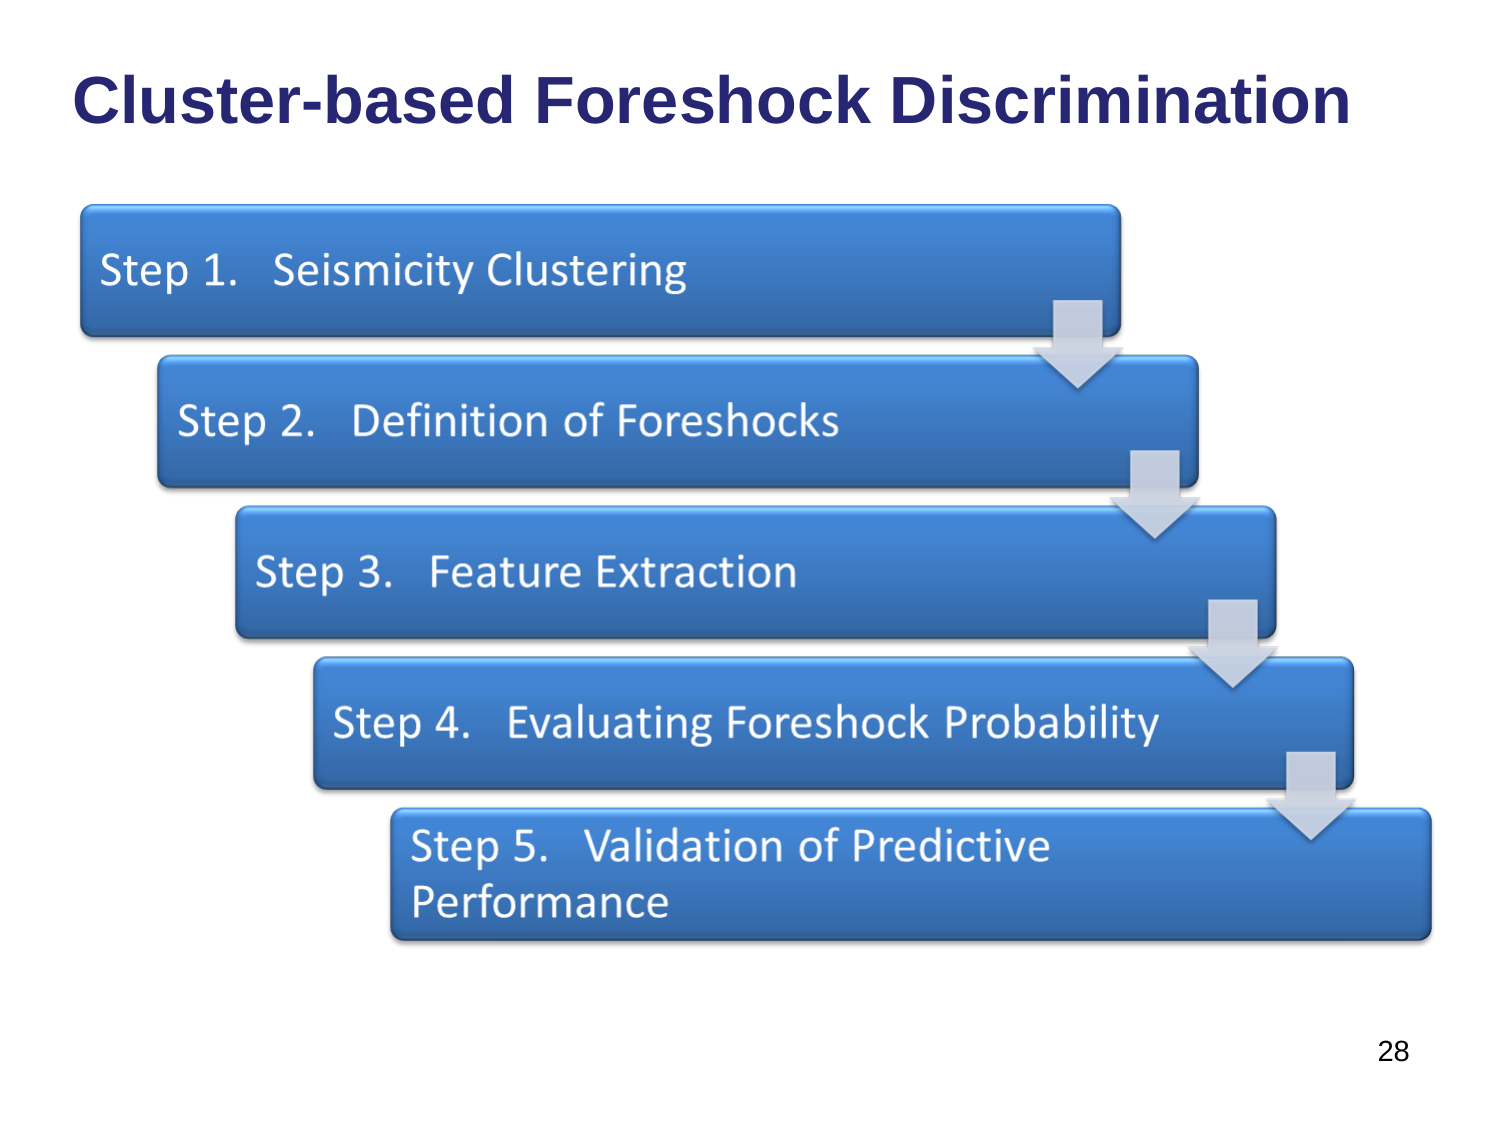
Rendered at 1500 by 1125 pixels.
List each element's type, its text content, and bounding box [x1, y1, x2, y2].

title Cluster-based Foreshock Discrimination [38, 10, 1388, 185]
slide_number 28 [1074, 1024, 1426, 1103]
picture [60, 199, 1440, 975]
